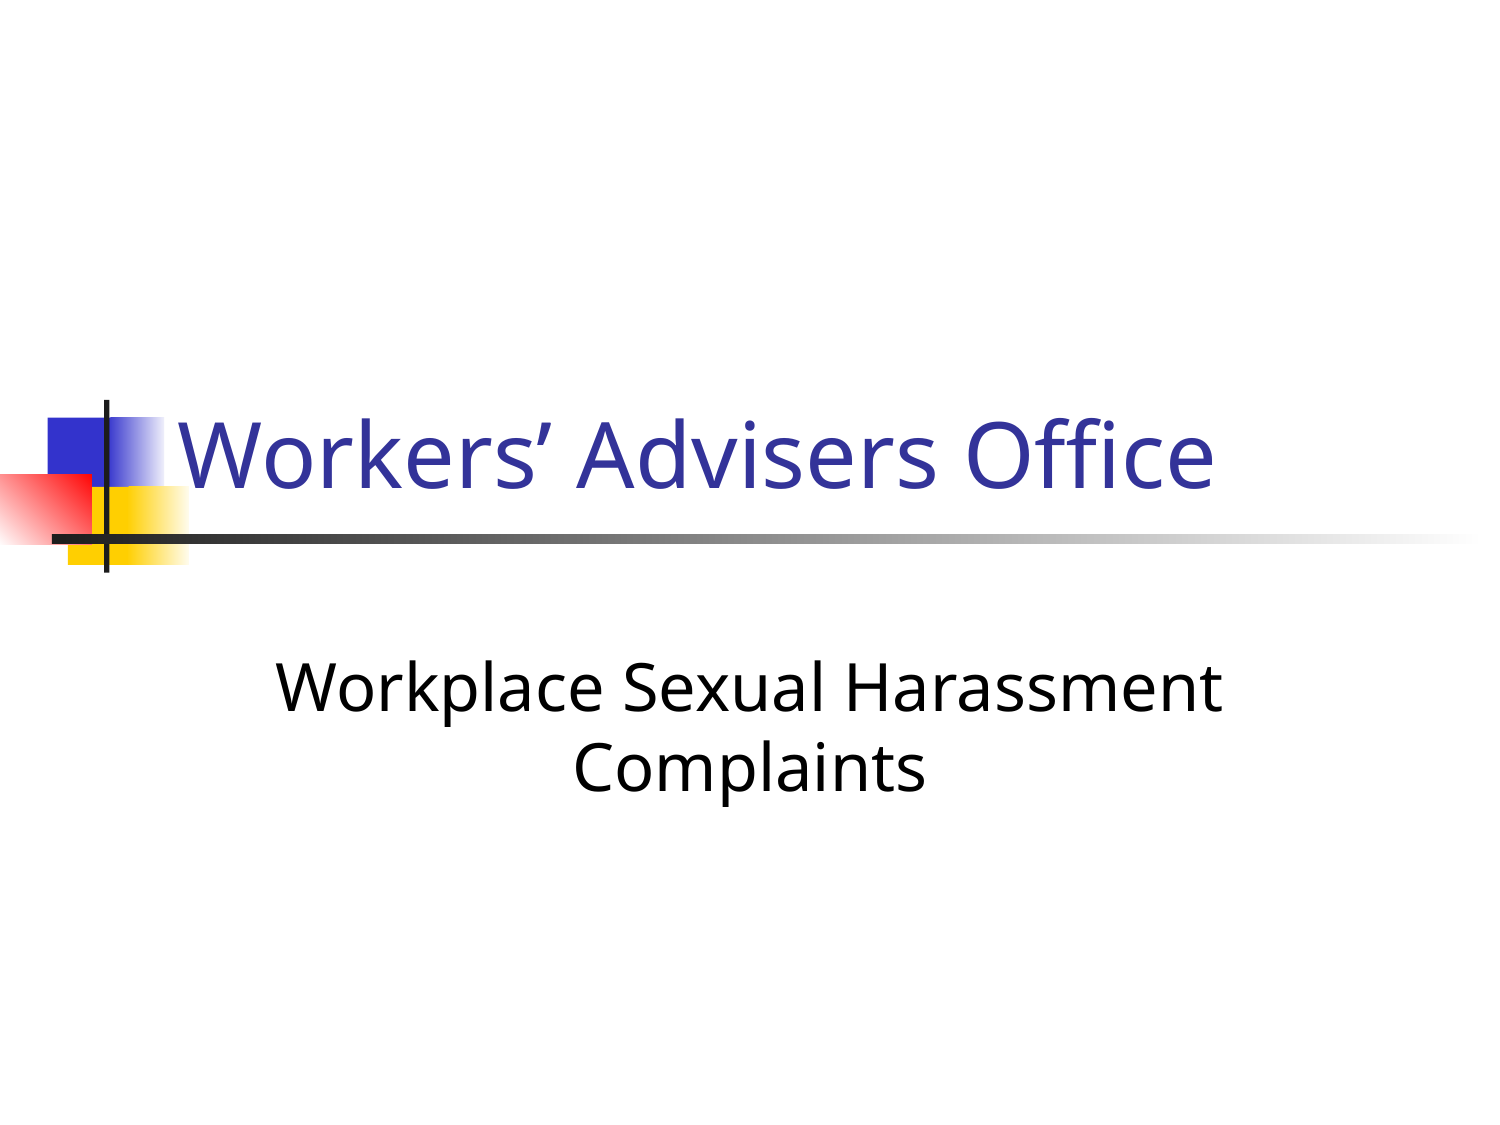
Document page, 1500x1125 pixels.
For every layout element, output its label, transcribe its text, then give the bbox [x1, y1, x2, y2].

title Workers’ Advisers Office [162, 275, 1438, 515]
subtitle Workplace Sexual Harassment Complaints [225, 637, 1275, 925]
